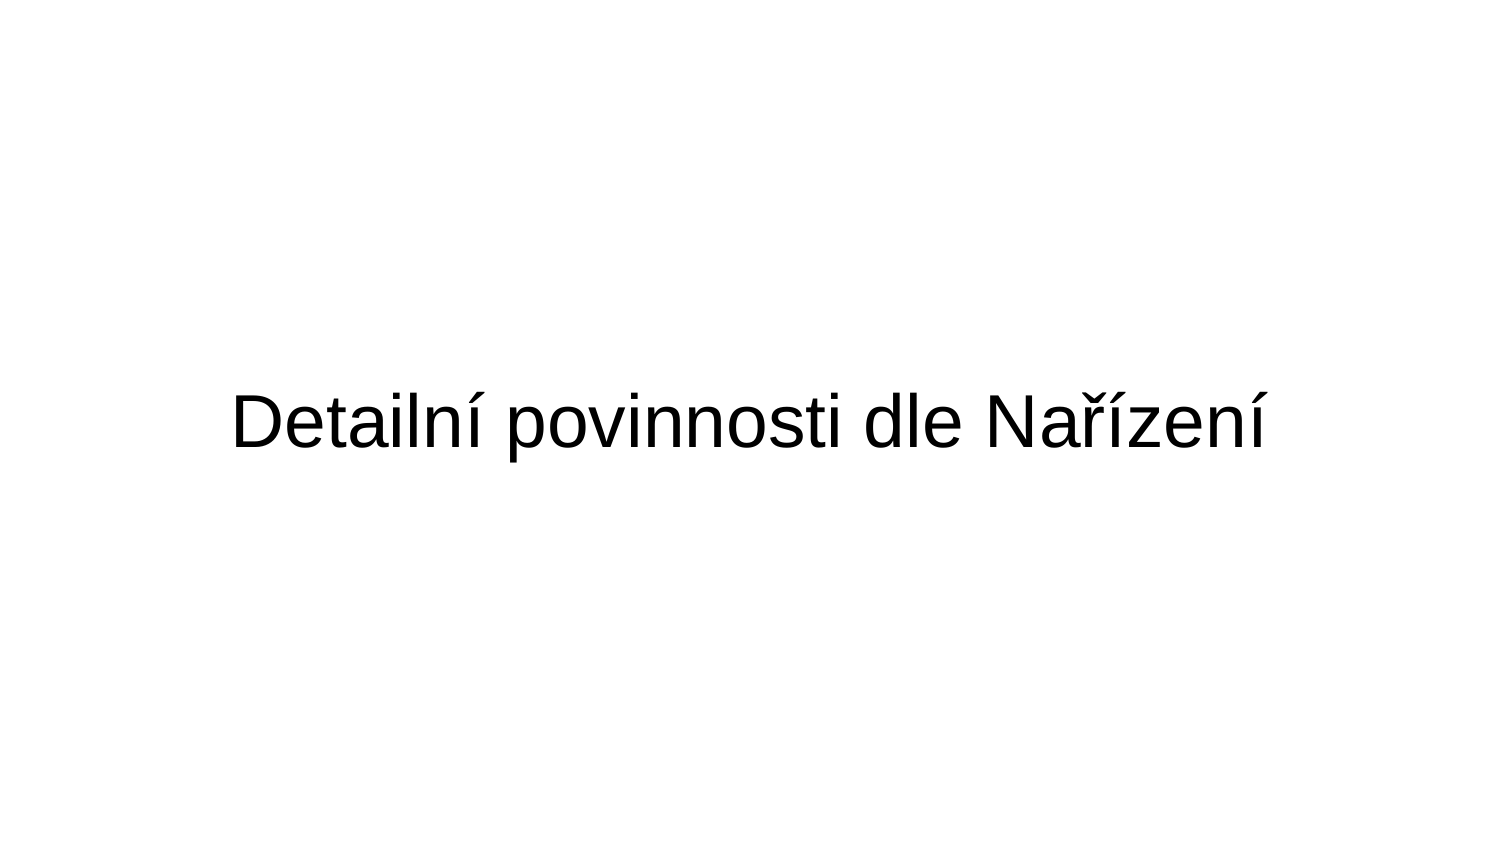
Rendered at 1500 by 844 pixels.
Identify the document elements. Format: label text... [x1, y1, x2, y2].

title Detailní povinnosti dle Nařízení [51, 352, 1449, 491]
